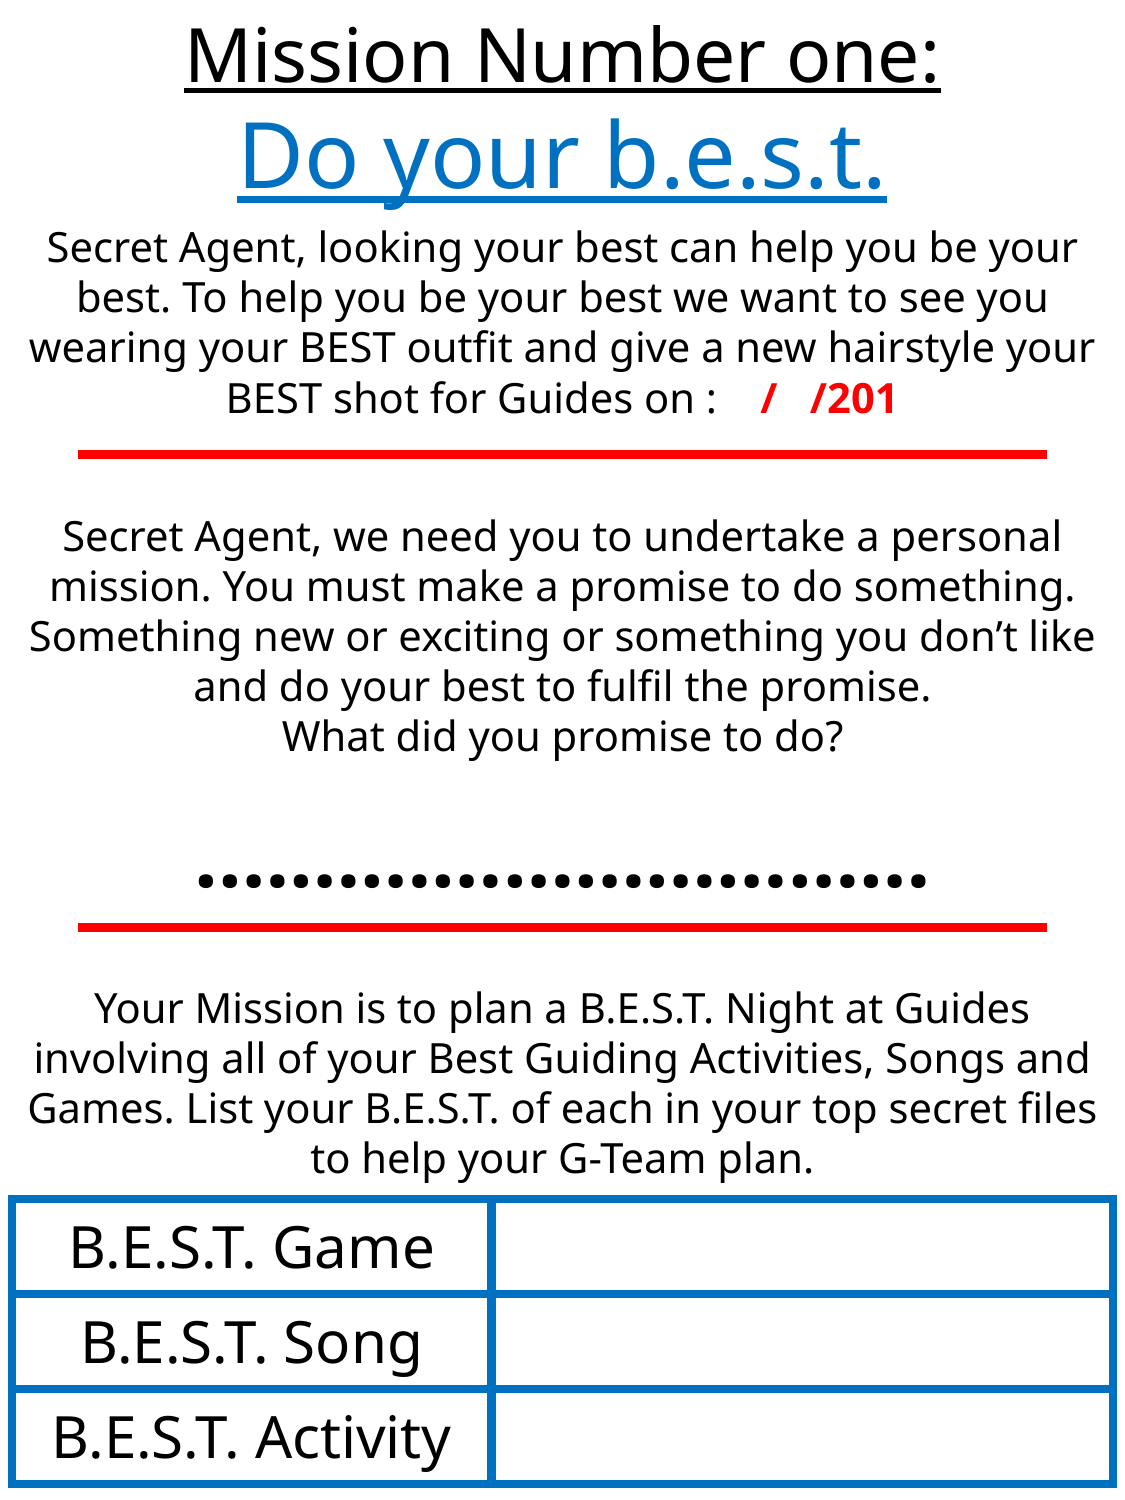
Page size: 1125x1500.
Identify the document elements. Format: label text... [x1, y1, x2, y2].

text_box Mission Number one: Do your b.e.s.t. [0, 0, 1125, 215]
table_cell [496, 1298, 1109, 1385]
text_box Secret Agent, we need you to undertake a personal mission. You must make a promise to do something. Something new or exciting or something you don’t like and do your best to fulfil the promise. What did you promise to do? .………………………… [11, 501, 1114, 912]
table_cell B.E.S.T. Song [16, 1298, 487, 1385]
table_header [496, 1203, 1109, 1290]
table_cell [496, 1393, 1109, 1480]
text_box Your Mission is to plan a B.E.S.T. Night at Guides involving all of your Best Guiding Activities, Songs and Games. List your B.E.S.T. of each in your top secret files to help your G-Team plan. [11, 974, 1114, 1190]
text_box Secret Agent, looking your best can help you be your best. To help you be your best we want to see you wearing your BEST outfit and give a new hairstyle your BEST shot for Guides on : / /201 [11, 213, 1114, 429]
table_header B.E.S.T. Game [16, 1203, 487, 1290]
table_cell B.E.S.T. Activity [16, 1393, 487, 1480]
